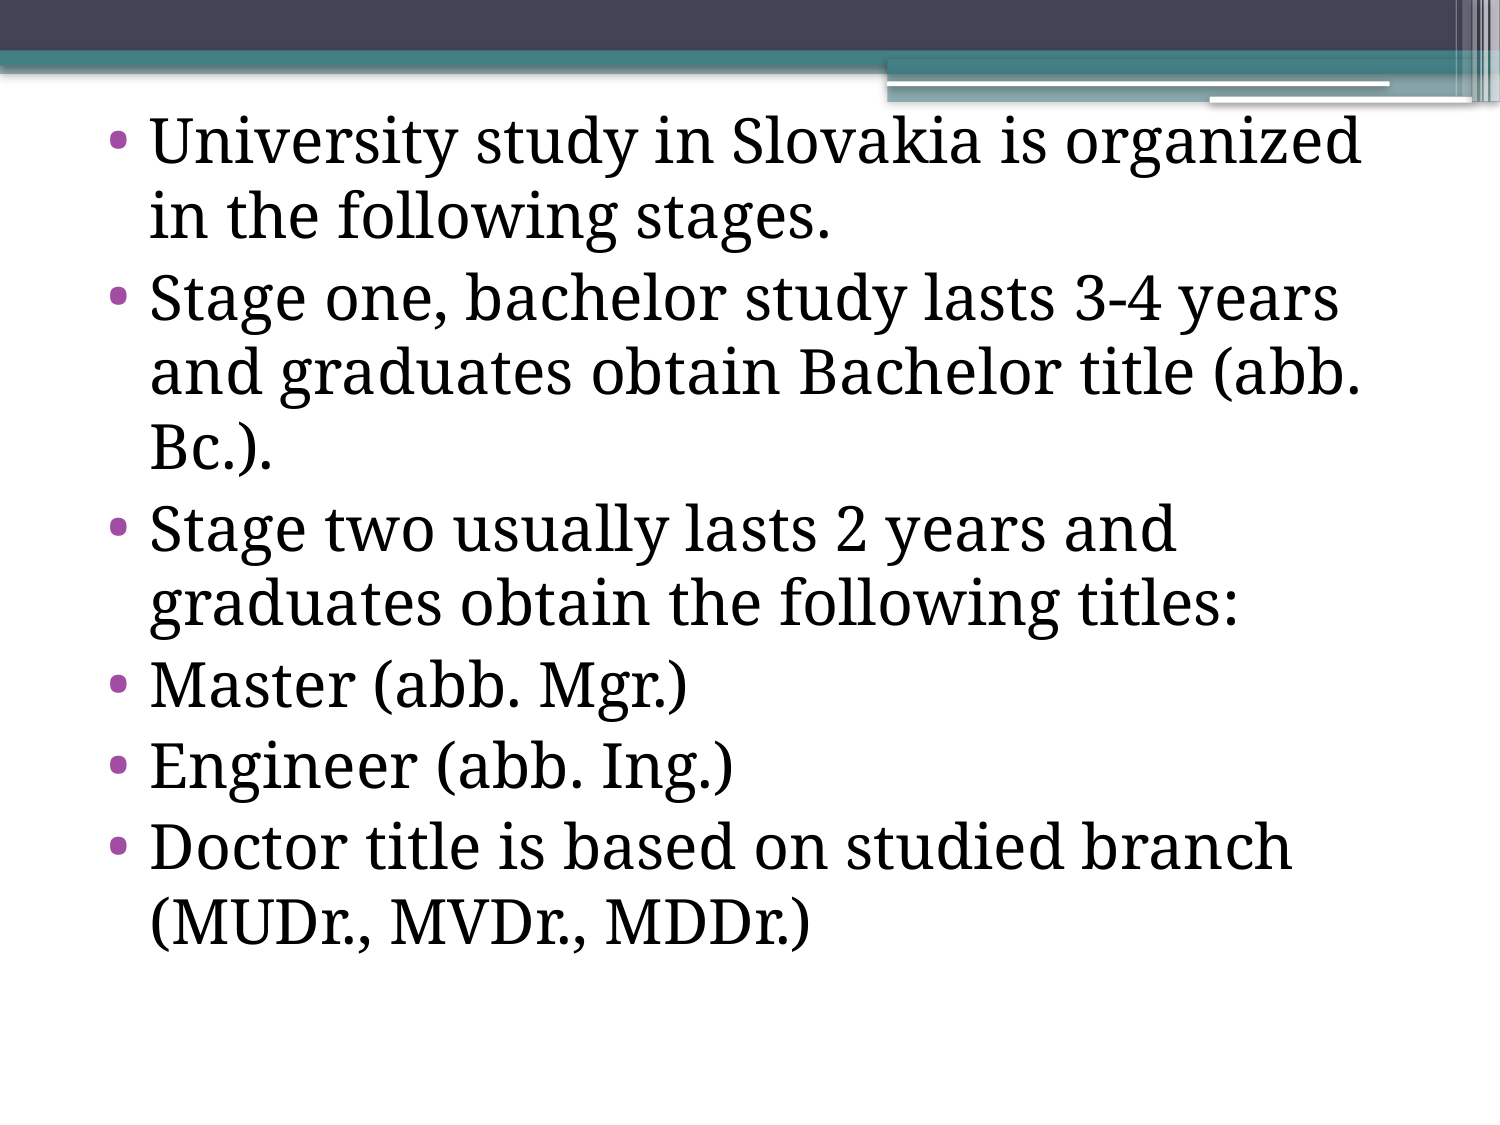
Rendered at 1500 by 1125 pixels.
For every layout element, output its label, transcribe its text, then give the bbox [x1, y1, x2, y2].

list University study in Slovakia is organized in the following stages. Stage one, bachelor study lasts 3-4 years and graduates obtain Bachelor title (abb. Bc.). Stage two usually lasts 2 years and graduates obtain the following titles: Master (abb. Mgr.) Engineer (abb. Ing.) Doctor title is based on studied branch (MUDr., MVDr., MDDr.) [74, 93, 1426, 1079]
